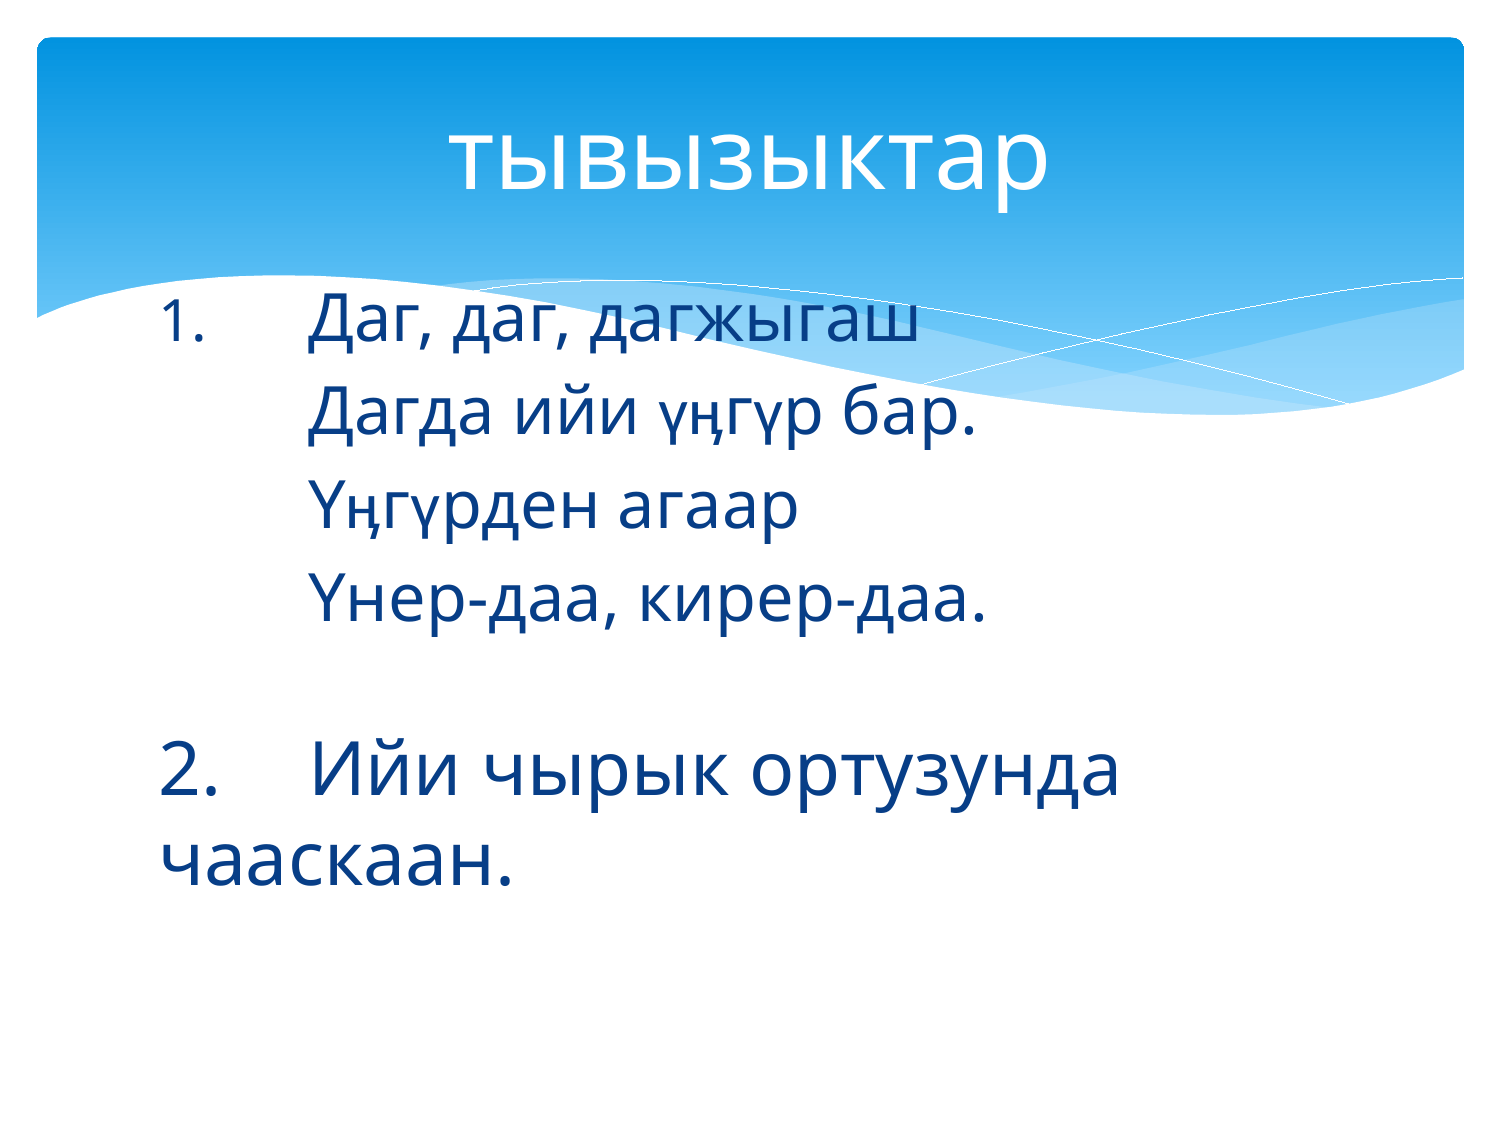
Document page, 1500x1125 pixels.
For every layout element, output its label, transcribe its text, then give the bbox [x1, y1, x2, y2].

list 1. Даг, даг, дагжыгаш Дагда ийи үӊгүр бар. Yӊгүрден агаар Yнер-даа, кирер-даа. 2. Ийи чырык ортузунда чааскаан. [143, 267, 1359, 1005]
title тывызыктар [75, 55, 1425, 244]
